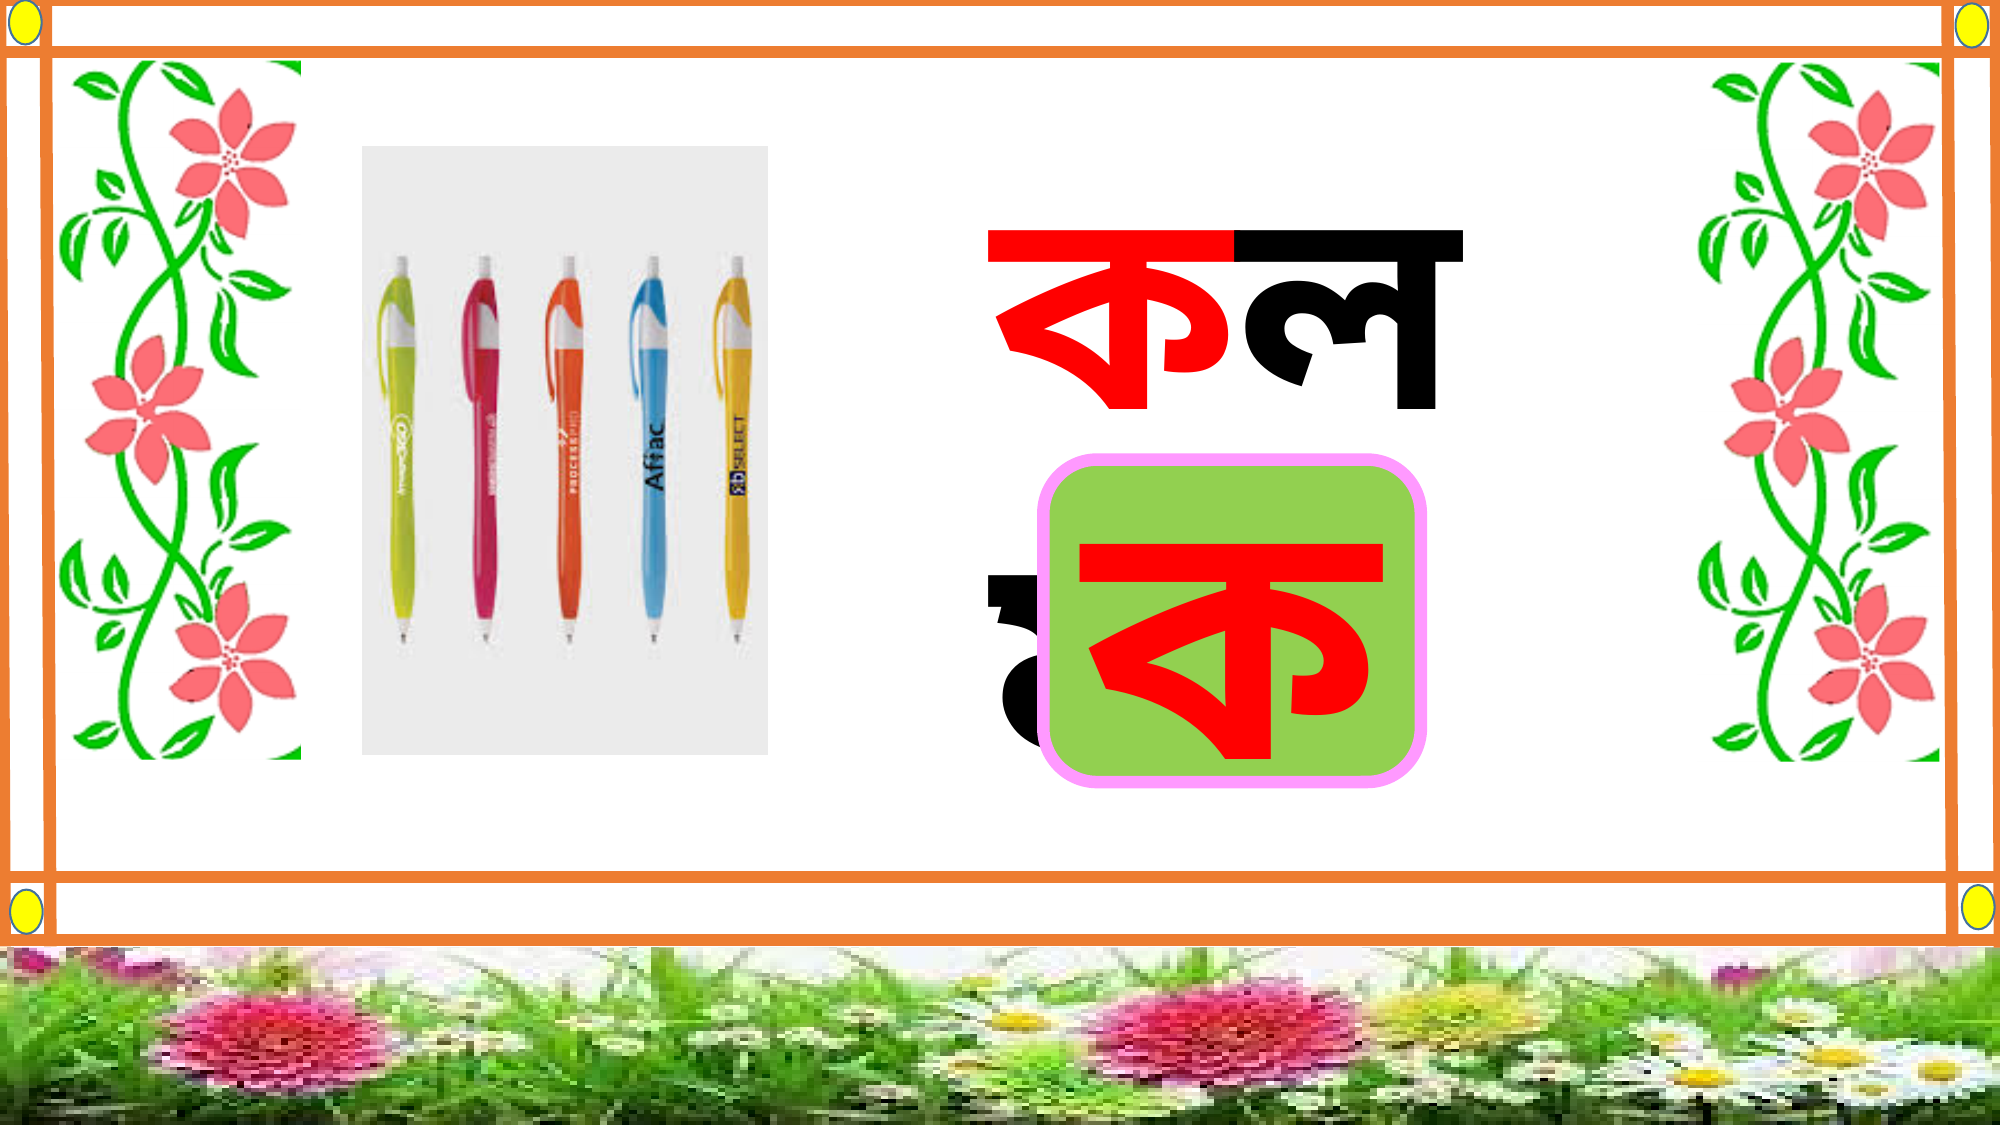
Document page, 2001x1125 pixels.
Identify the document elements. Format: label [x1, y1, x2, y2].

text_box [0, 0, 2000, 1125]
picture [362, 146, 768, 755]
